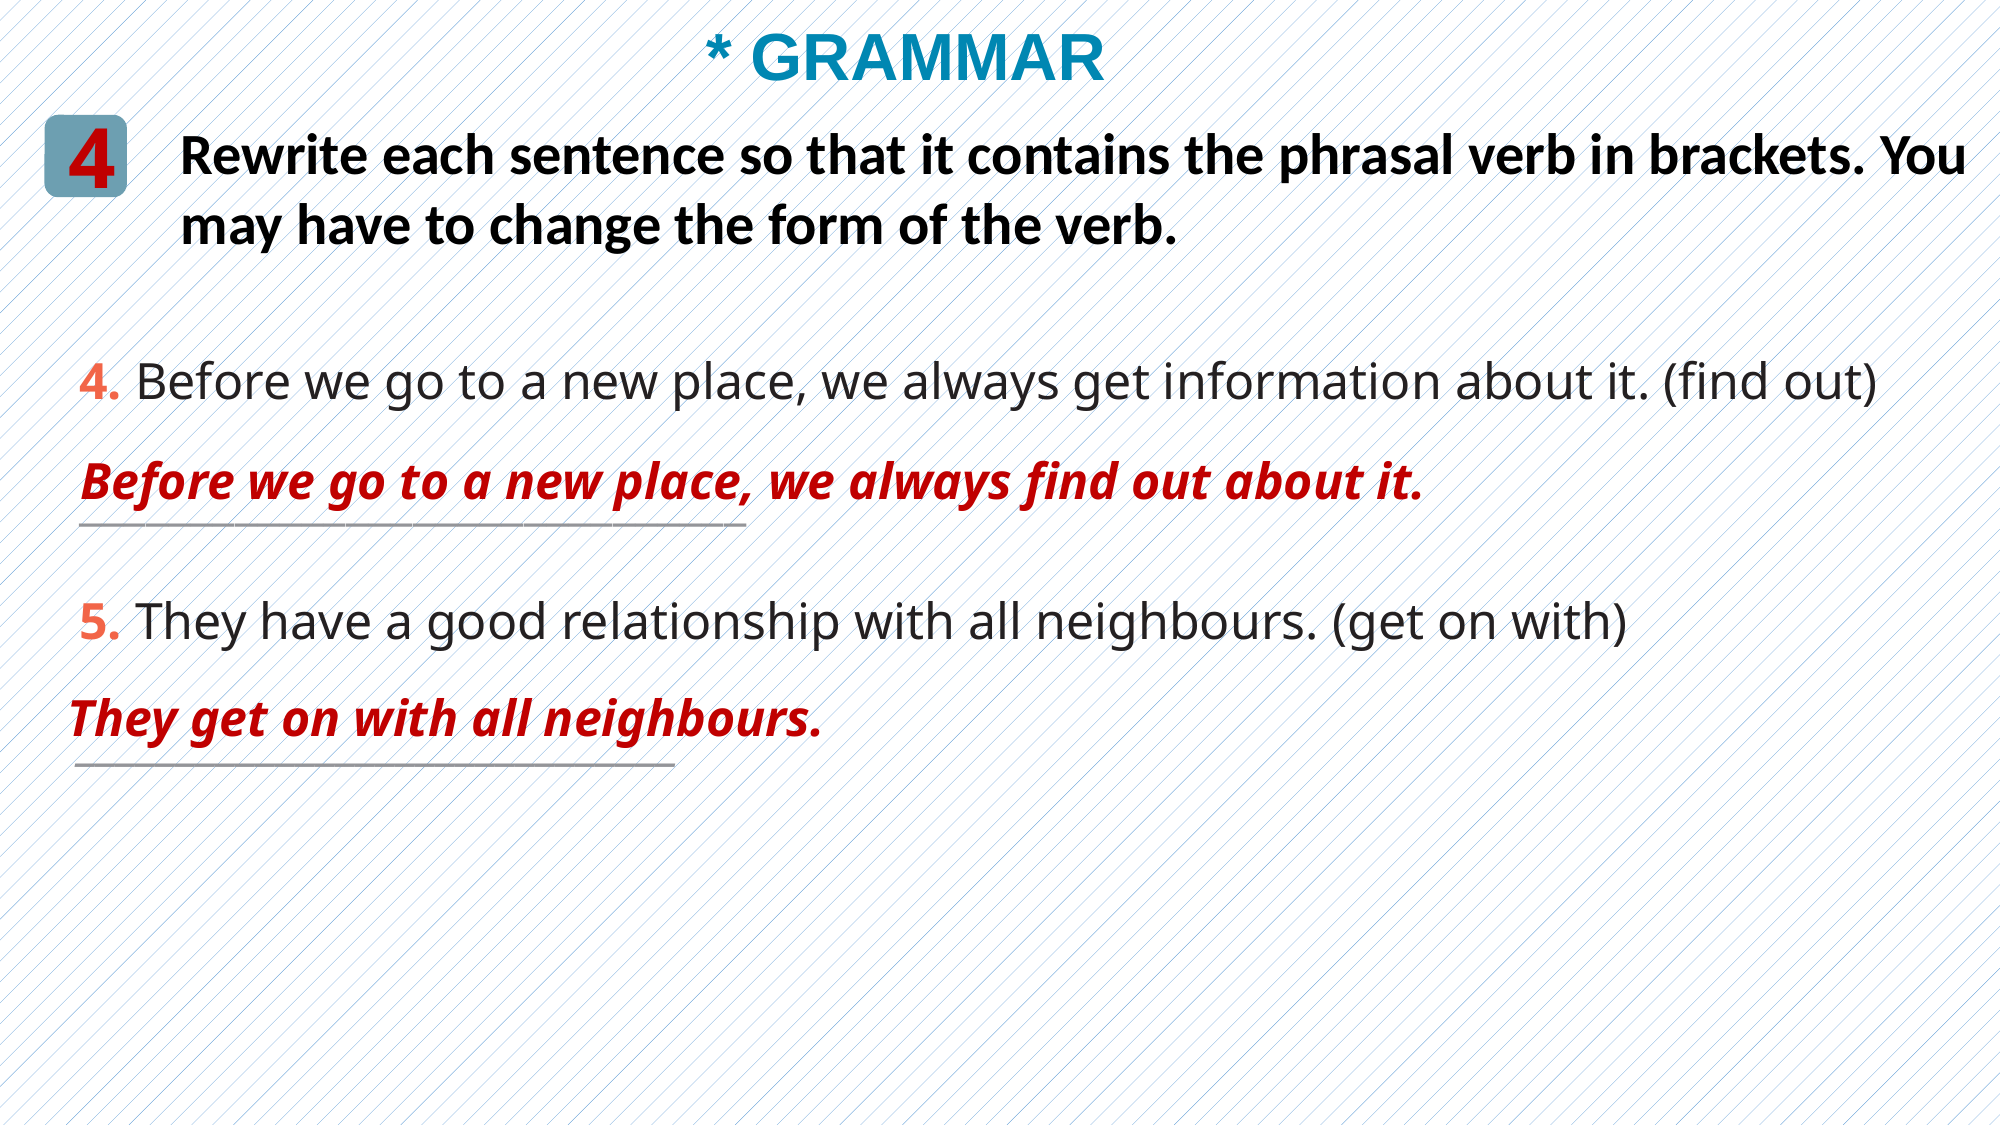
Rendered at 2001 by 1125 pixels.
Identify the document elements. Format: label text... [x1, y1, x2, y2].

text_box 4 [53, 98, 119, 213]
text_box [119, 115, 129, 197]
text_box They get on with all neighbours. [53, 678, 1791, 754]
text_box * GRAMMAR [691, 6, 1178, 101]
text_box Rewrite each sentence so that it contains the phrasal verb in brackets. You may have to change the form of the verb. [165, 108, 1985, 264]
text_box [43, 114, 53, 198]
text_box Before we go to a new place, we always find out about it. [65, 442, 1803, 518]
text_box 4. Before we go to a new place, we always get information about it. (find out) ______________________________ 5. They have a good relationship with all neighbours. (get on with) ______________________________ [64, 281, 1997, 777]
